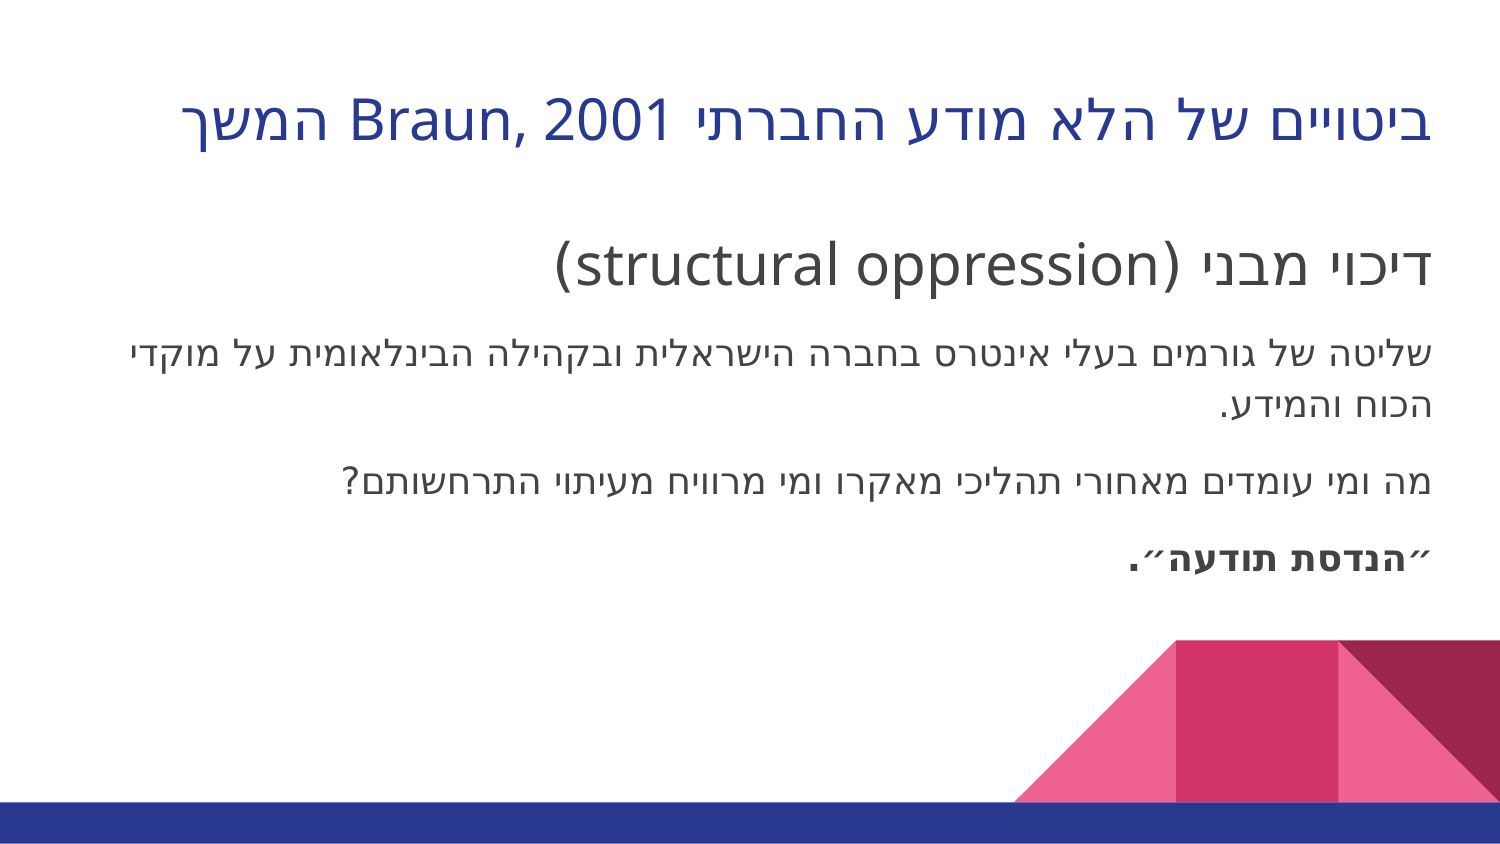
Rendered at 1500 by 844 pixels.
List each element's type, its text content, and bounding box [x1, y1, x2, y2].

title ביטויים של הלא מודע החברתי Braun, 2001 המשך [51, 67, 1449, 167]
list דיכוי מבני (structural oppression) שליטה של גורמים בעלי אינטרס בחברה הישראלית ובקהילה הבינלאומית על מוקדי הכוח והמידע. מה ומי עומדים מאחורי תהליכי מאקרו ומי מרוויח מעיתוי התרחשותם? ״הנדסת תודעה״. [51, 201, 1449, 750]
